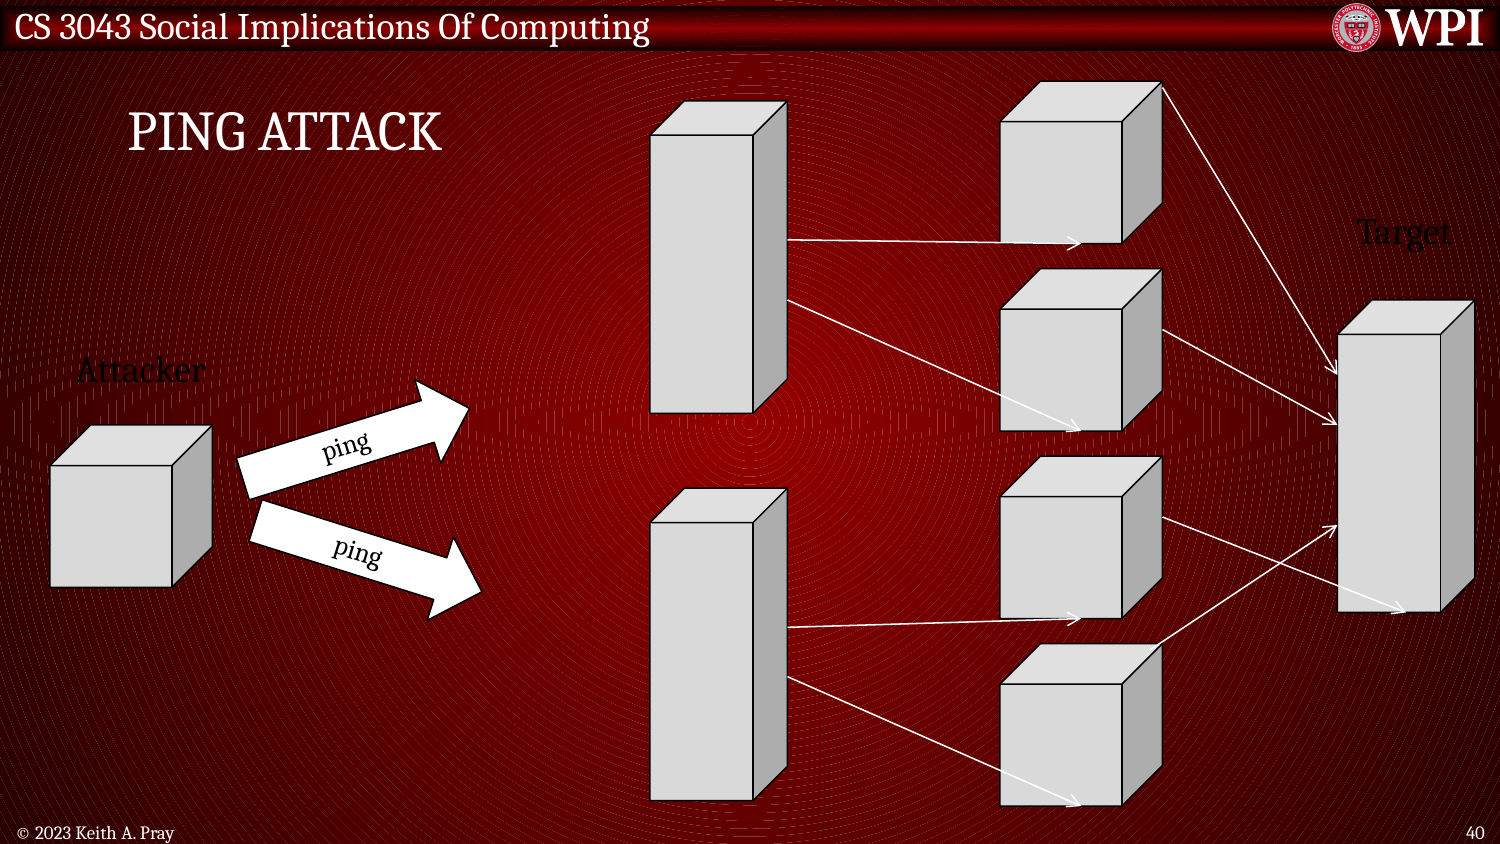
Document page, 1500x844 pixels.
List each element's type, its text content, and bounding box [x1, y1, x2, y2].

text_box [999, 662, 1163, 807]
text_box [1161, 328, 1338, 426]
text_box [49, 424, 213, 588]
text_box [786, 299, 1001, 371]
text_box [1149, 524, 1338, 651]
text_box [649, 488, 788, 801]
picture [1332, 3, 1483, 52]
text_box Attacker [60, 337, 221, 398]
text_box [1337, 299, 1475, 613]
footer © 2023 Keith A. Pray [0, 819, 913, 844]
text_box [786, 676, 1001, 746]
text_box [786, 182, 1001, 241]
text_box [999, 456, 1163, 619]
text_box [999, 309, 1151, 432]
slide_number 40 [1397, 819, 1500, 844]
text_box [999, 81, 1163, 244]
text_box Target [1403, 199, 1467, 260]
text_box [649, 100, 788, 414]
text_box ping [236, 379, 470, 500]
title Ping Attack [112, 59, 1388, 210]
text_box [786, 557, 1001, 628]
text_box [1161, 472, 1338, 518]
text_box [1105, 143, 1395, 320]
text_box ping [248, 499, 483, 621]
